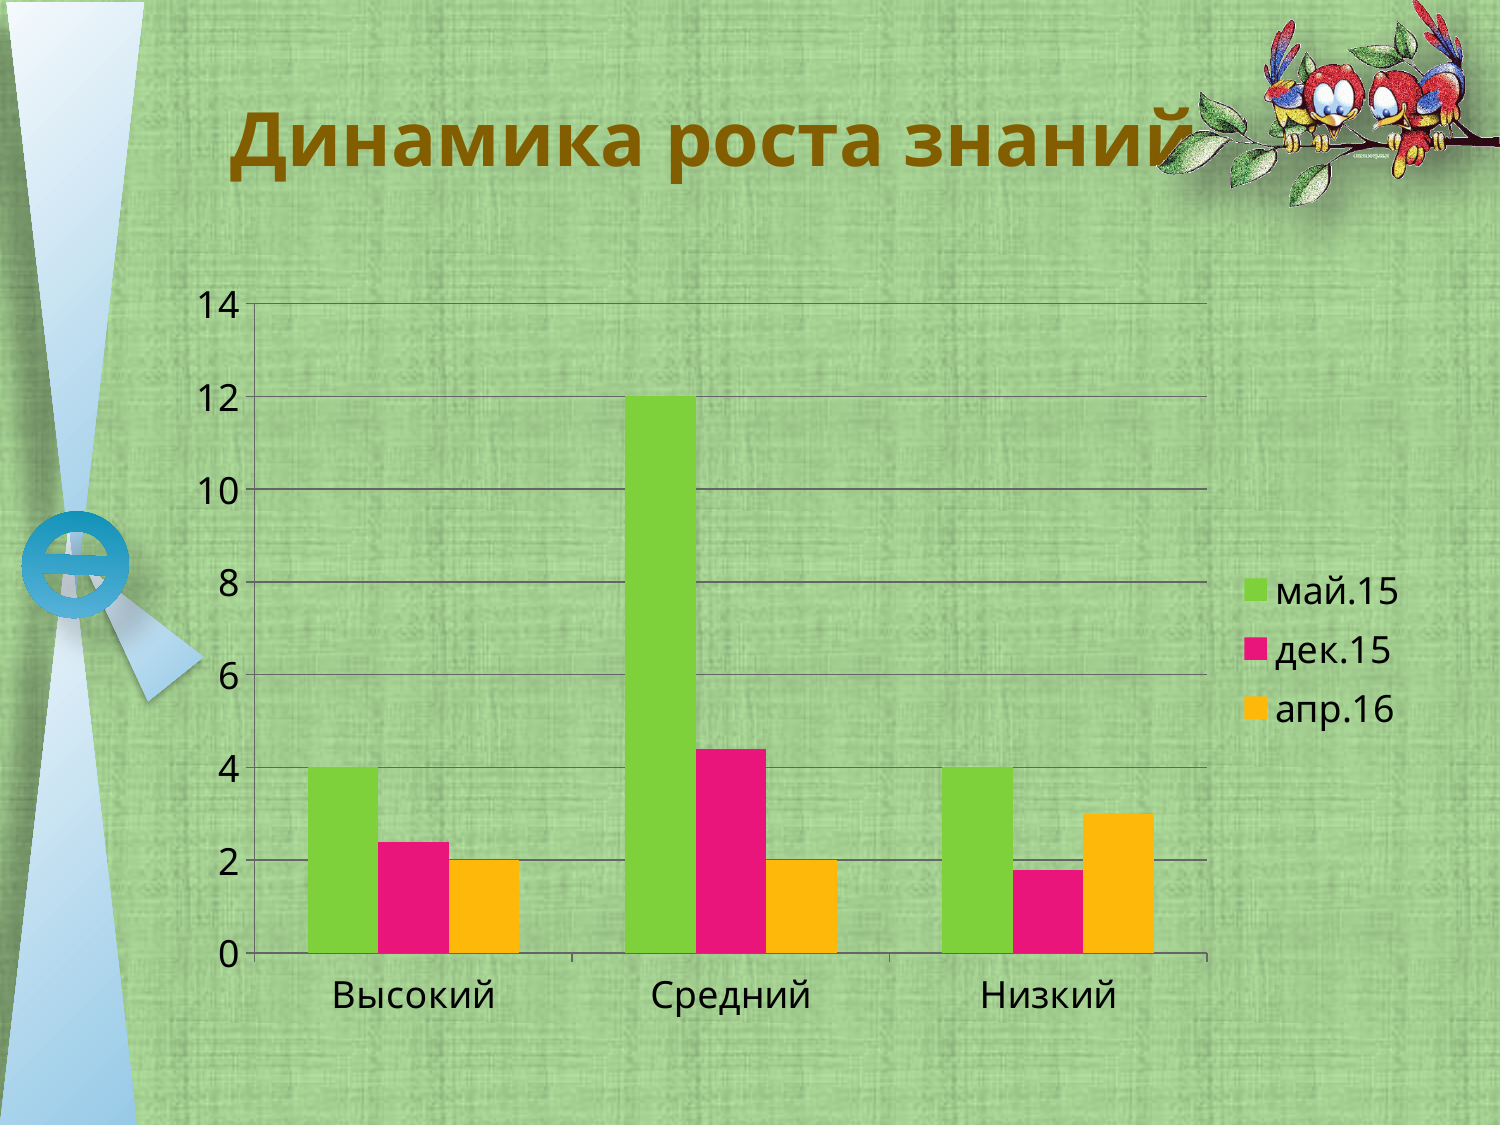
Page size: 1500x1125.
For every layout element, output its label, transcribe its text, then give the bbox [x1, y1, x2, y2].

picture [1156, 0, 1500, 209]
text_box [0, 1, 167, 1125]
title Динамика роста знаний [208, 42, 1148, 231]
chart [170, 262, 1426, 1036]
